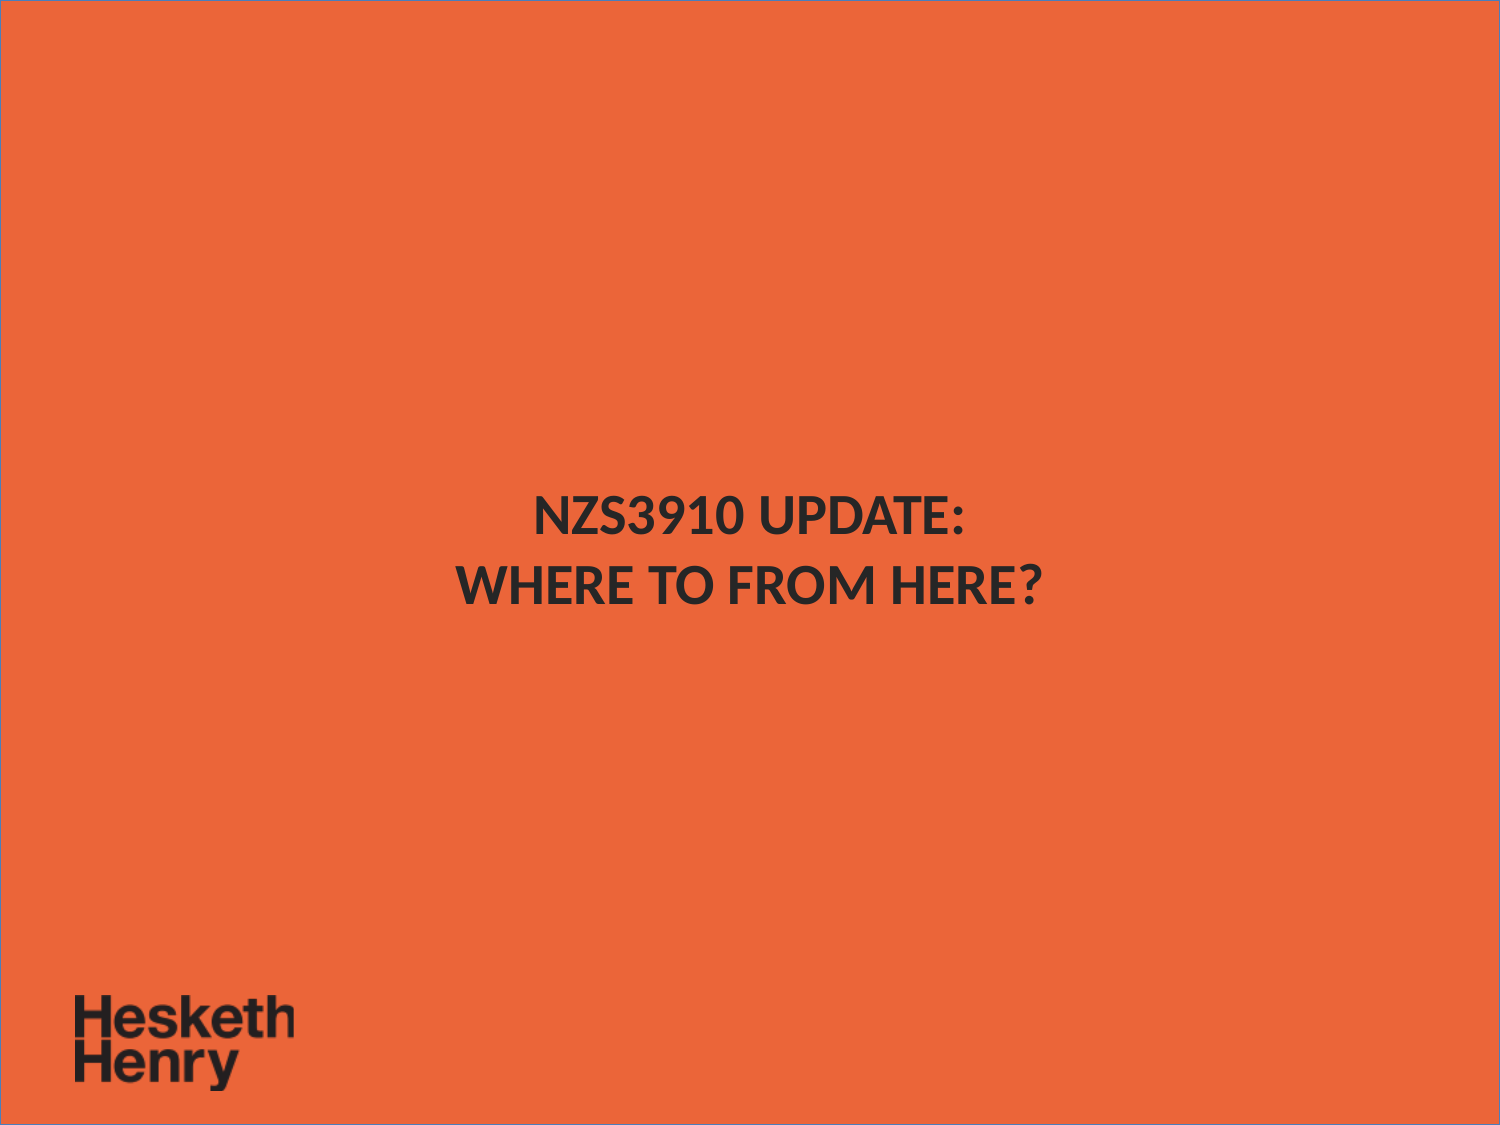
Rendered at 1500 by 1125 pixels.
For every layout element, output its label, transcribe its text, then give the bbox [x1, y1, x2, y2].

title NZS3910 UPDATE: WHERE TO FROM HERE? [75, 468, 1425, 657]
